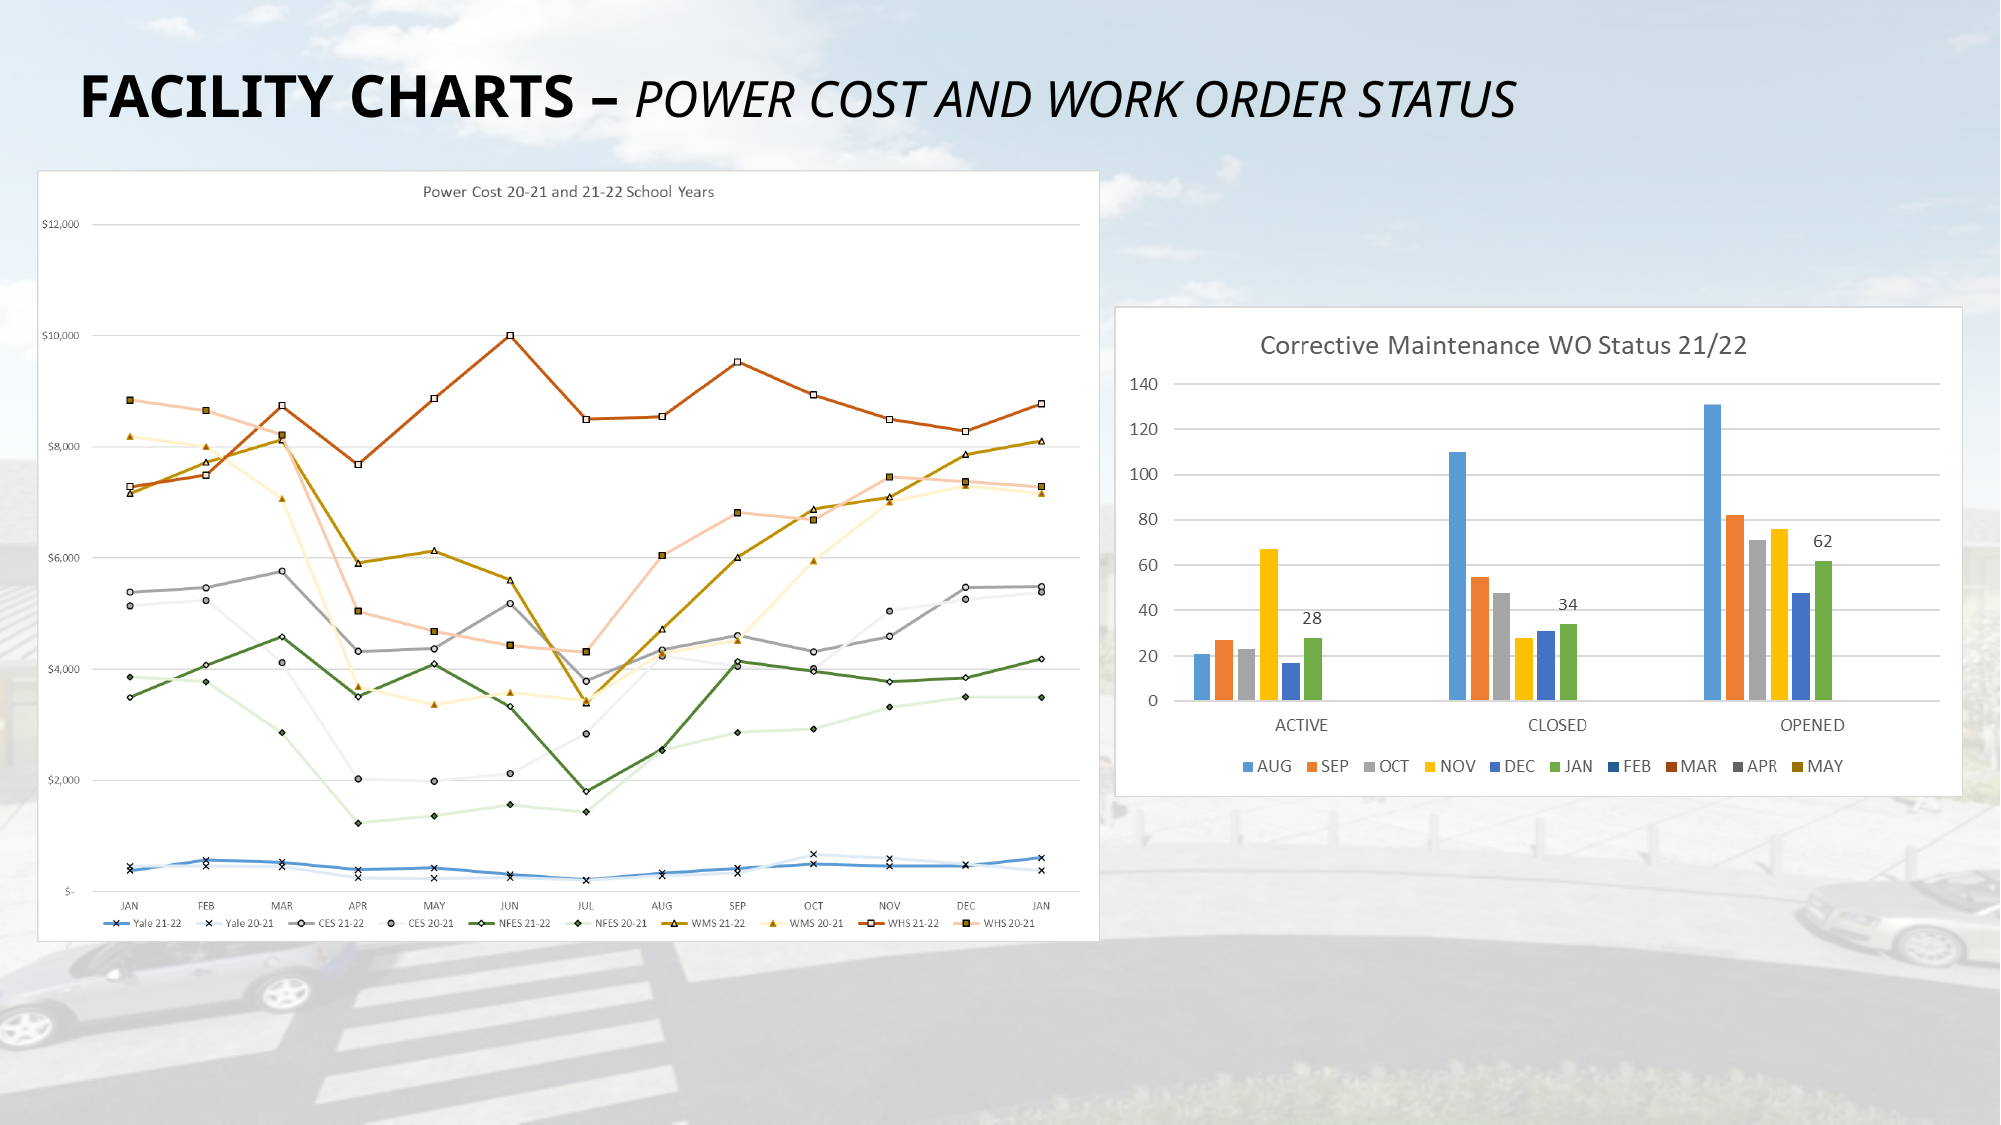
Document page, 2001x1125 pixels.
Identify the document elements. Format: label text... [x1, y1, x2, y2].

title FACILITY CHARTS – POWER COST AND WORK ORDER STATUS [63, 47, 1789, 150]
picture [37, 170, 1100, 942]
picture [1113, 306, 1963, 797]
